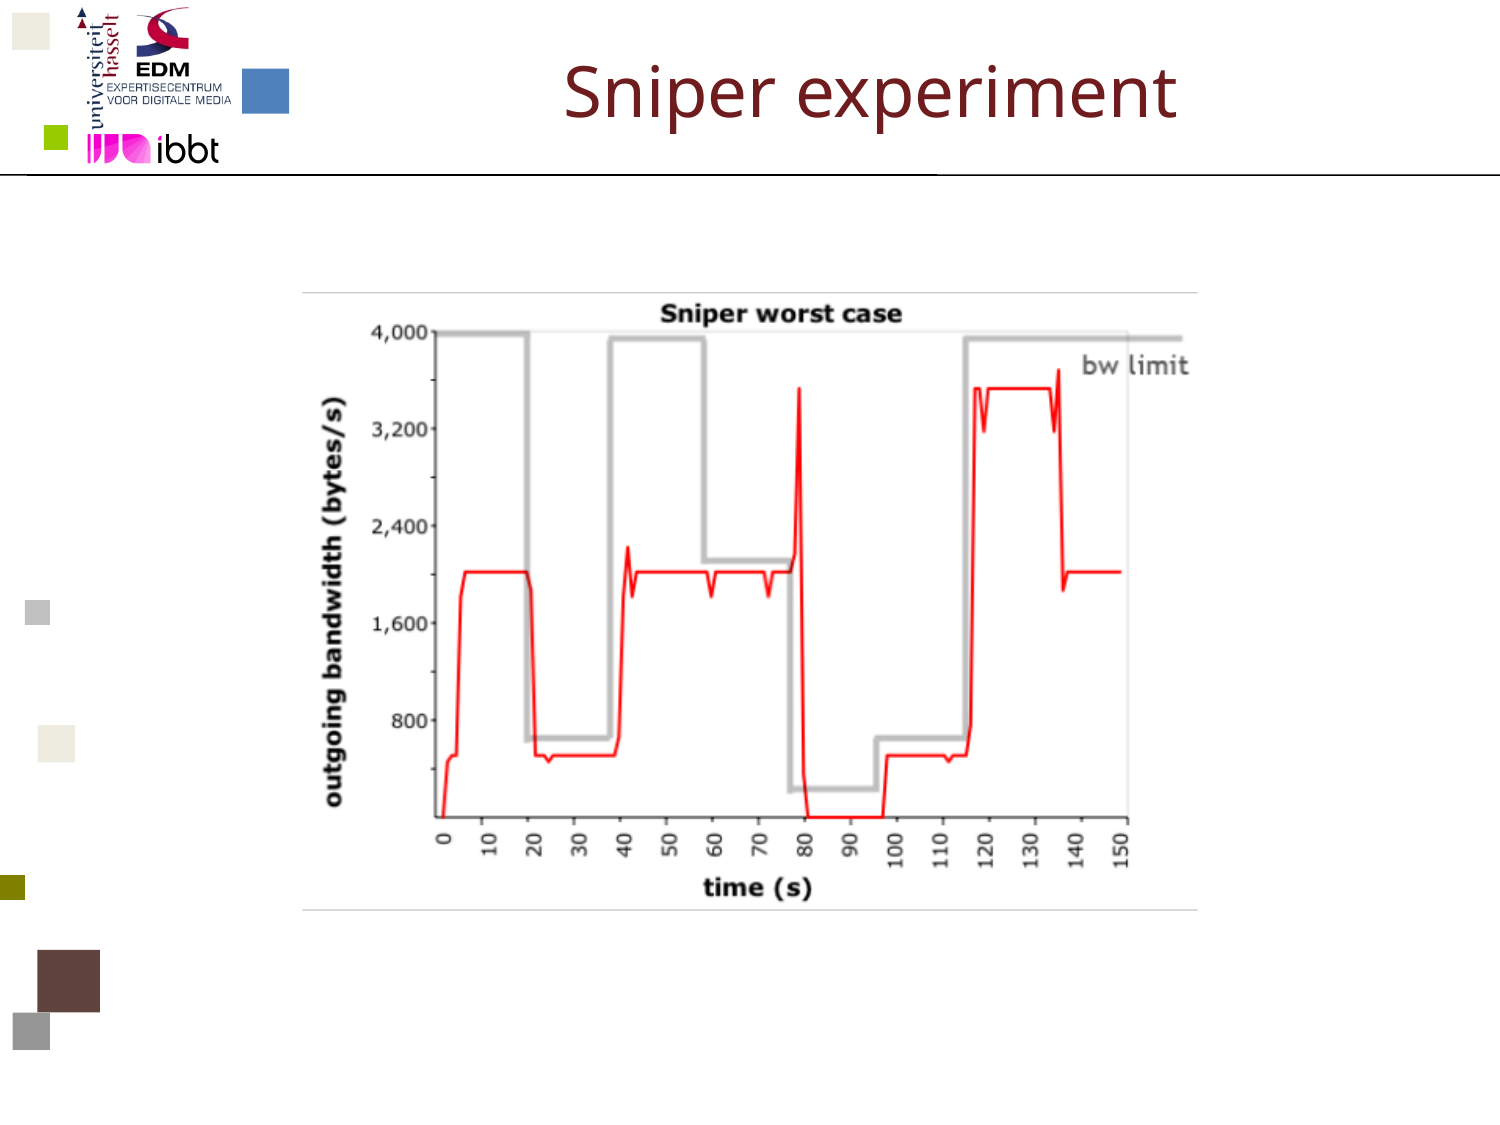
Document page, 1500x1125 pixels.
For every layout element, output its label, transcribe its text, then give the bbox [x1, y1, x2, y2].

title Sniper experiment [316, 23, 1425, 155]
picture [87, 134, 219, 166]
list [301, 290, 1198, 914]
picture [77, 7, 231, 130]
